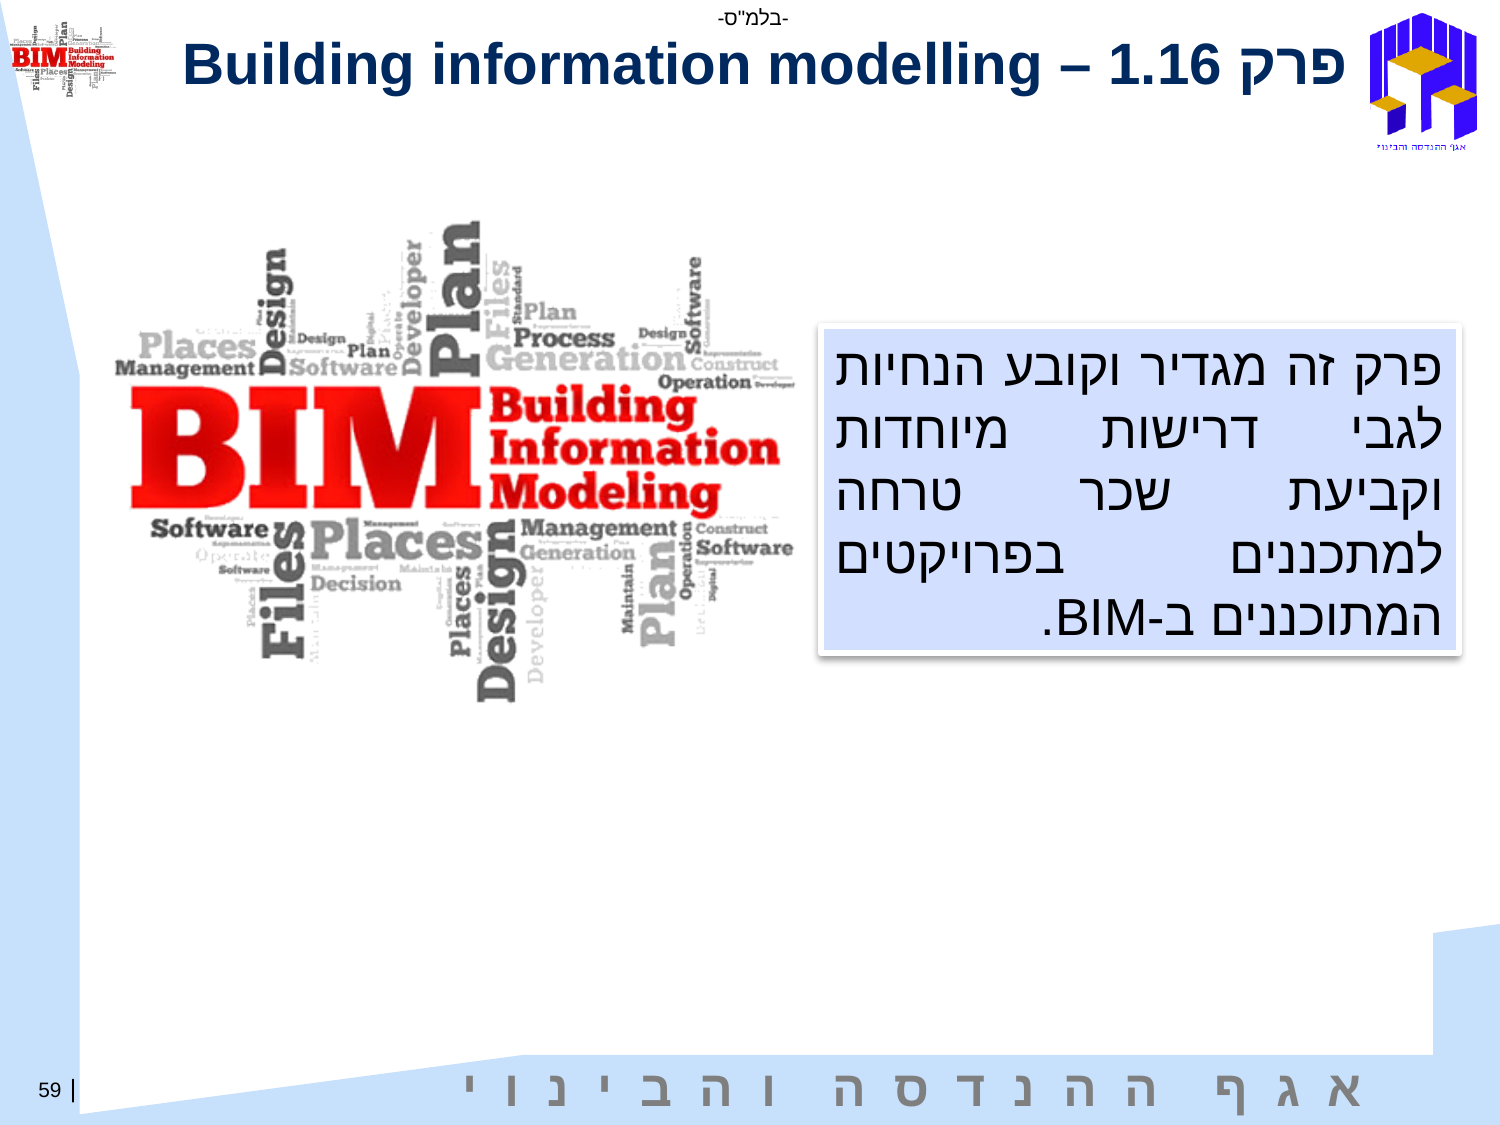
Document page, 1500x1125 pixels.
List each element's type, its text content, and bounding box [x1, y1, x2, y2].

slide_number 59 [28, 1077, 62, 1103]
picture [0, 18, 135, 98]
text_box פרק 1.16 – Building information modelling [135, 19, 1354, 90]
picture [1348, 0, 1500, 161]
picture [17, 207, 916, 710]
text_box פרק זה מגדיר וקובע הנחיות לגבי דרישות מיוחדות וקביעת שכר טרחה למתכננים בפרויקטים המתוכננים ב-BIM. [921, 323, 1462, 656]
